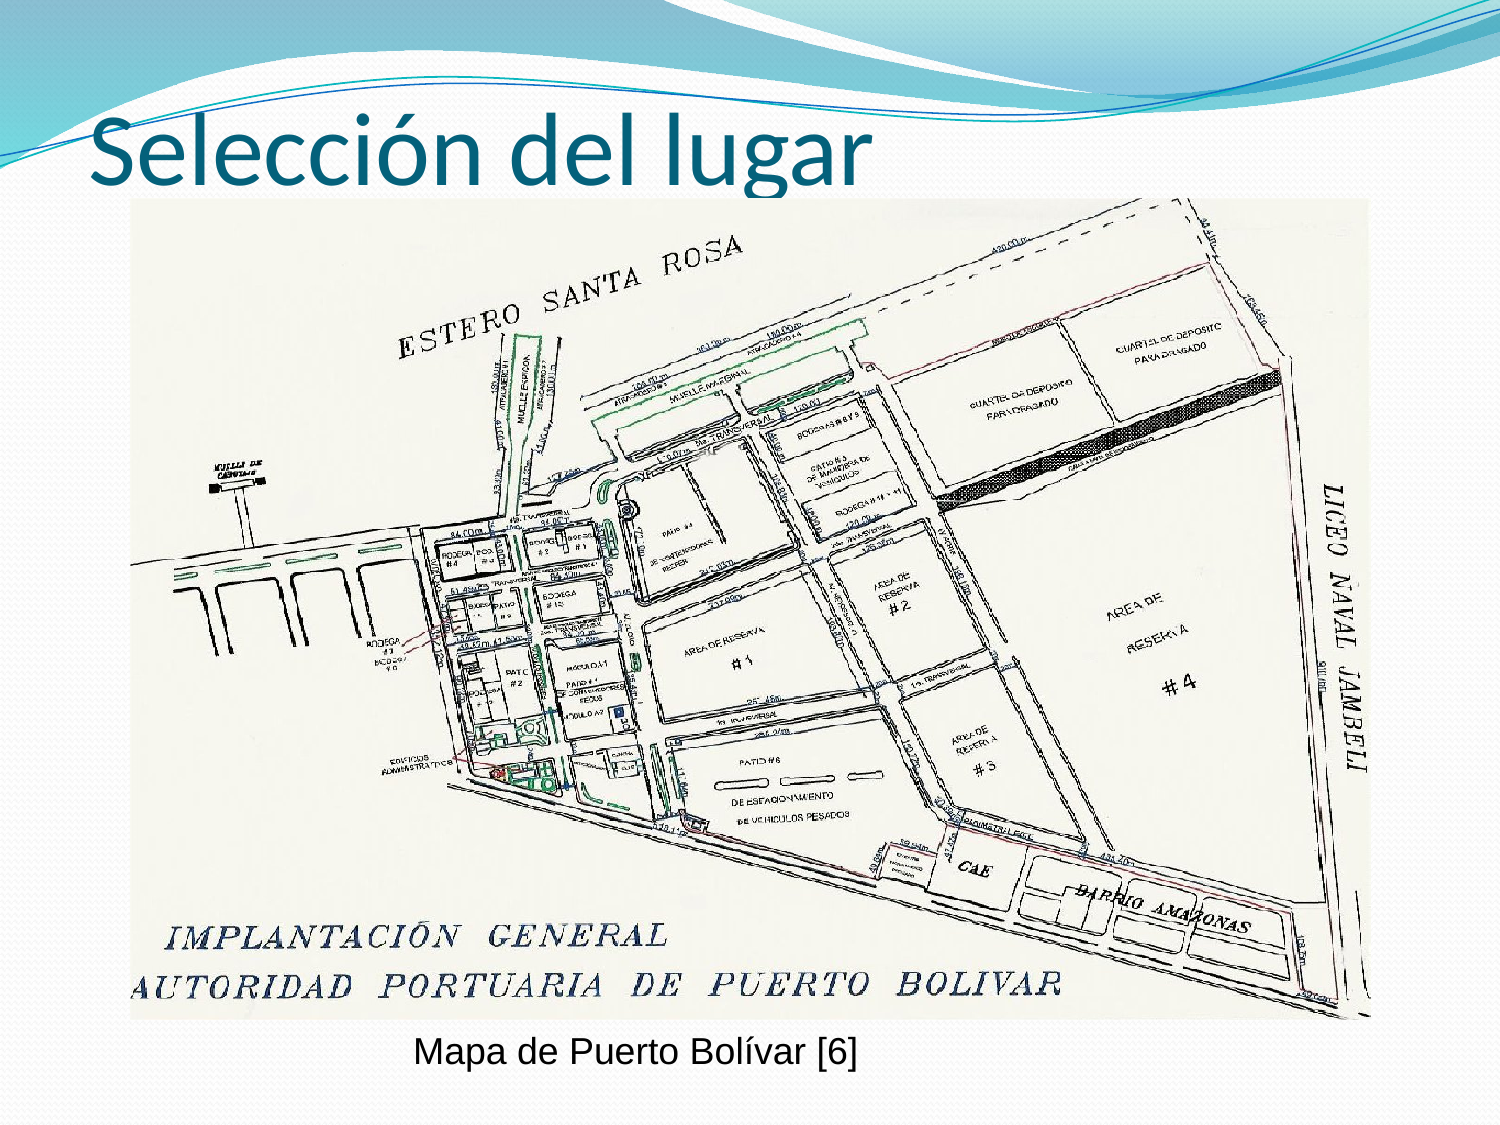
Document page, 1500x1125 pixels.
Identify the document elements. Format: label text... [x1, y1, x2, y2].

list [130, 198, 1371, 1020]
text_box Mapa de Puerto Bolívar [6] [398, 1032, 973, 1080]
title Selección del lugar [88, 19, 1439, 207]
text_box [124, 200, 130, 207]
